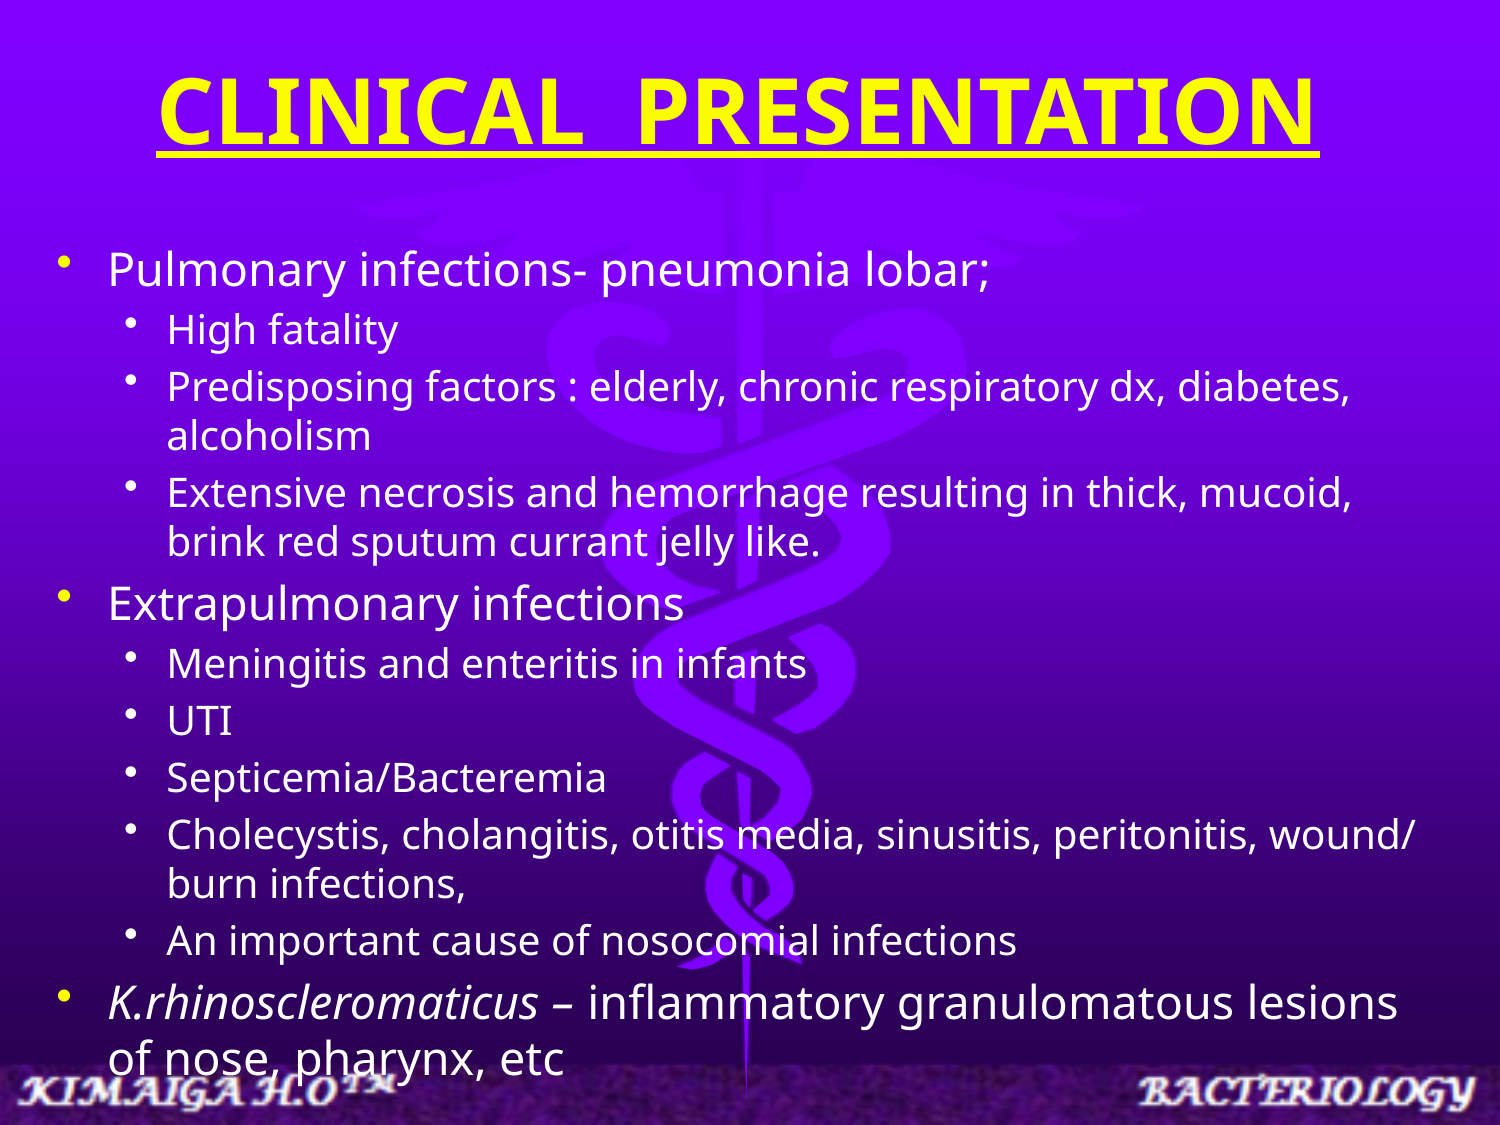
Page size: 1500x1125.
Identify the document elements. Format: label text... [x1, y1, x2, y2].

list Pulmonary infections- pneumonia lobar; High fatality Predisposing factors : elderly, chronic respiratory dx, diabetes, alcoholism Extensive necrosis and hemorrhage resulting in thick, mucoid, brink red sputum currant jelly like. Extrapulmonary infections Meningitis and enteritis in infants UTI Septicemia/Bacteremia Cholecystis, cholangitis, otitis media, sinusitis, peritonitis, wound/ burn infections, An important cause of nosocomial infections K.rhinoscleromaticus – inflammatory granulomatous lesions of nose, pharynx, etc [41, 231, 1459, 1094]
picture [0, 0, 1500, 1125]
title CLINICAL PRESENTATION [29, 19, 1447, 197]
